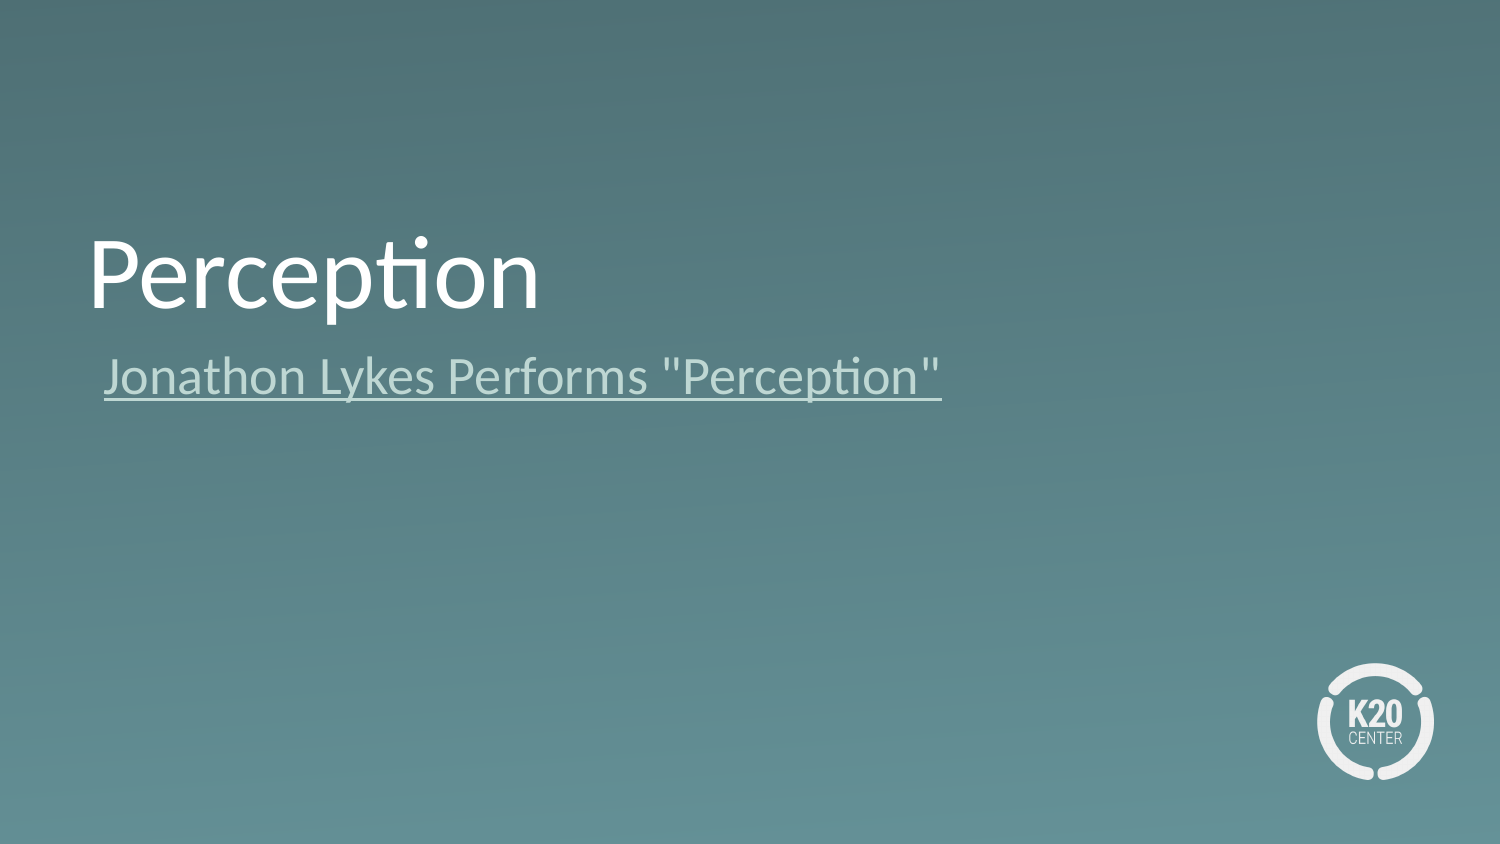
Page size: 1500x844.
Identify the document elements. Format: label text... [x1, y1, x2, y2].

list Jonathon Lykes Performs "Perception" [86, 332, 1362, 519]
title Perception [86, 161, 1362, 330]
